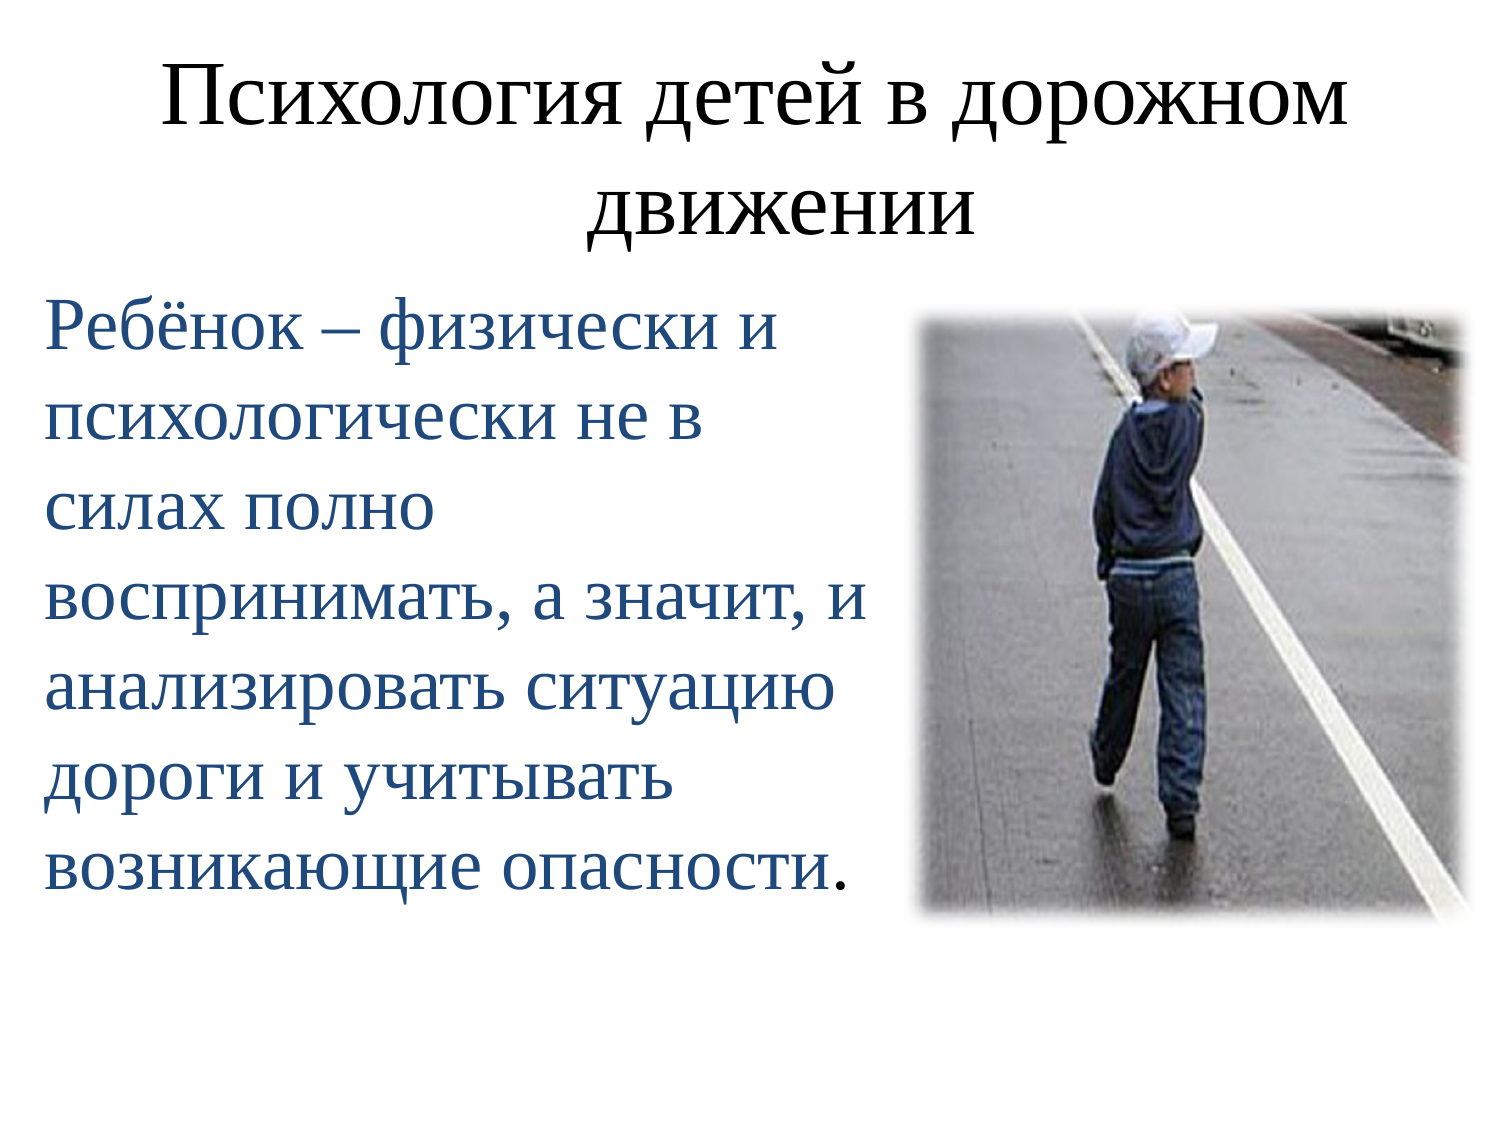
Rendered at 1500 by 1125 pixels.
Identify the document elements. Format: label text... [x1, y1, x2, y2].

list Ребёнок – физически и психологически не в силах полно воспринимать, а значит, и анализировать ситуацию дороги и учитывать возникающие опасности. [29, 267, 906, 1075]
title Психология детей в дорожном движении [41, 19, 1471, 268]
picture [903, 302, 1476, 929]
